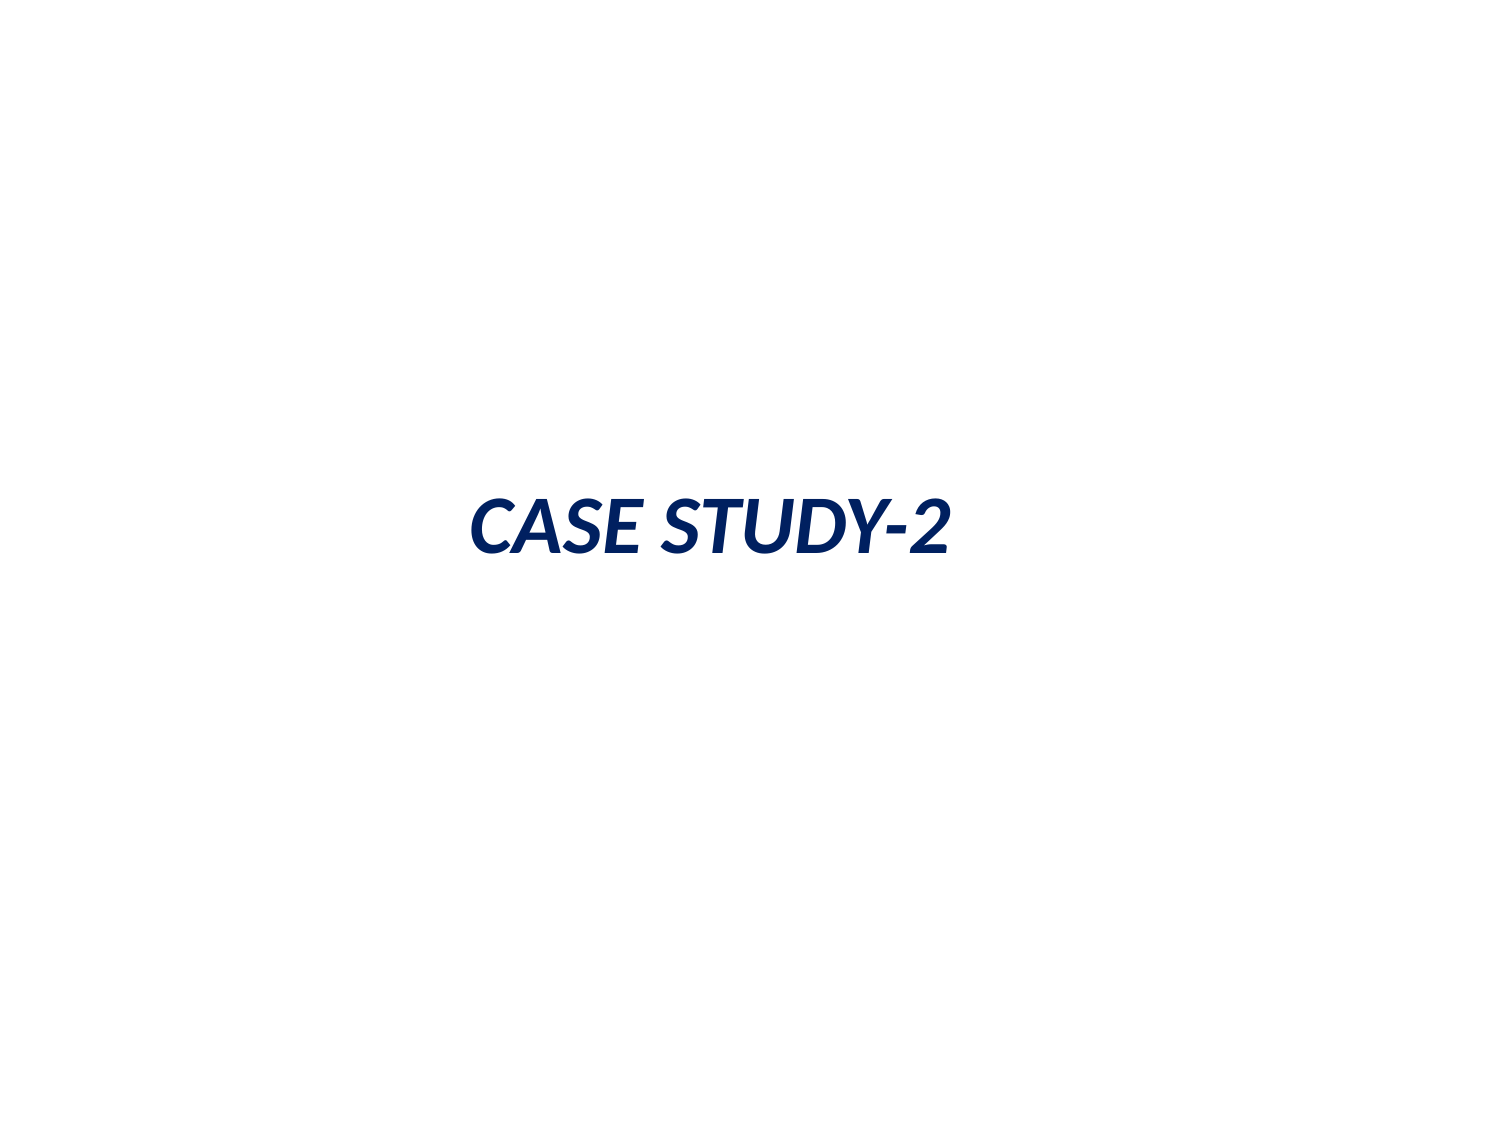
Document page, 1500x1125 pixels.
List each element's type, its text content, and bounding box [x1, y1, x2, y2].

text_box CASE STUDY-2 [455, 462, 967, 578]
